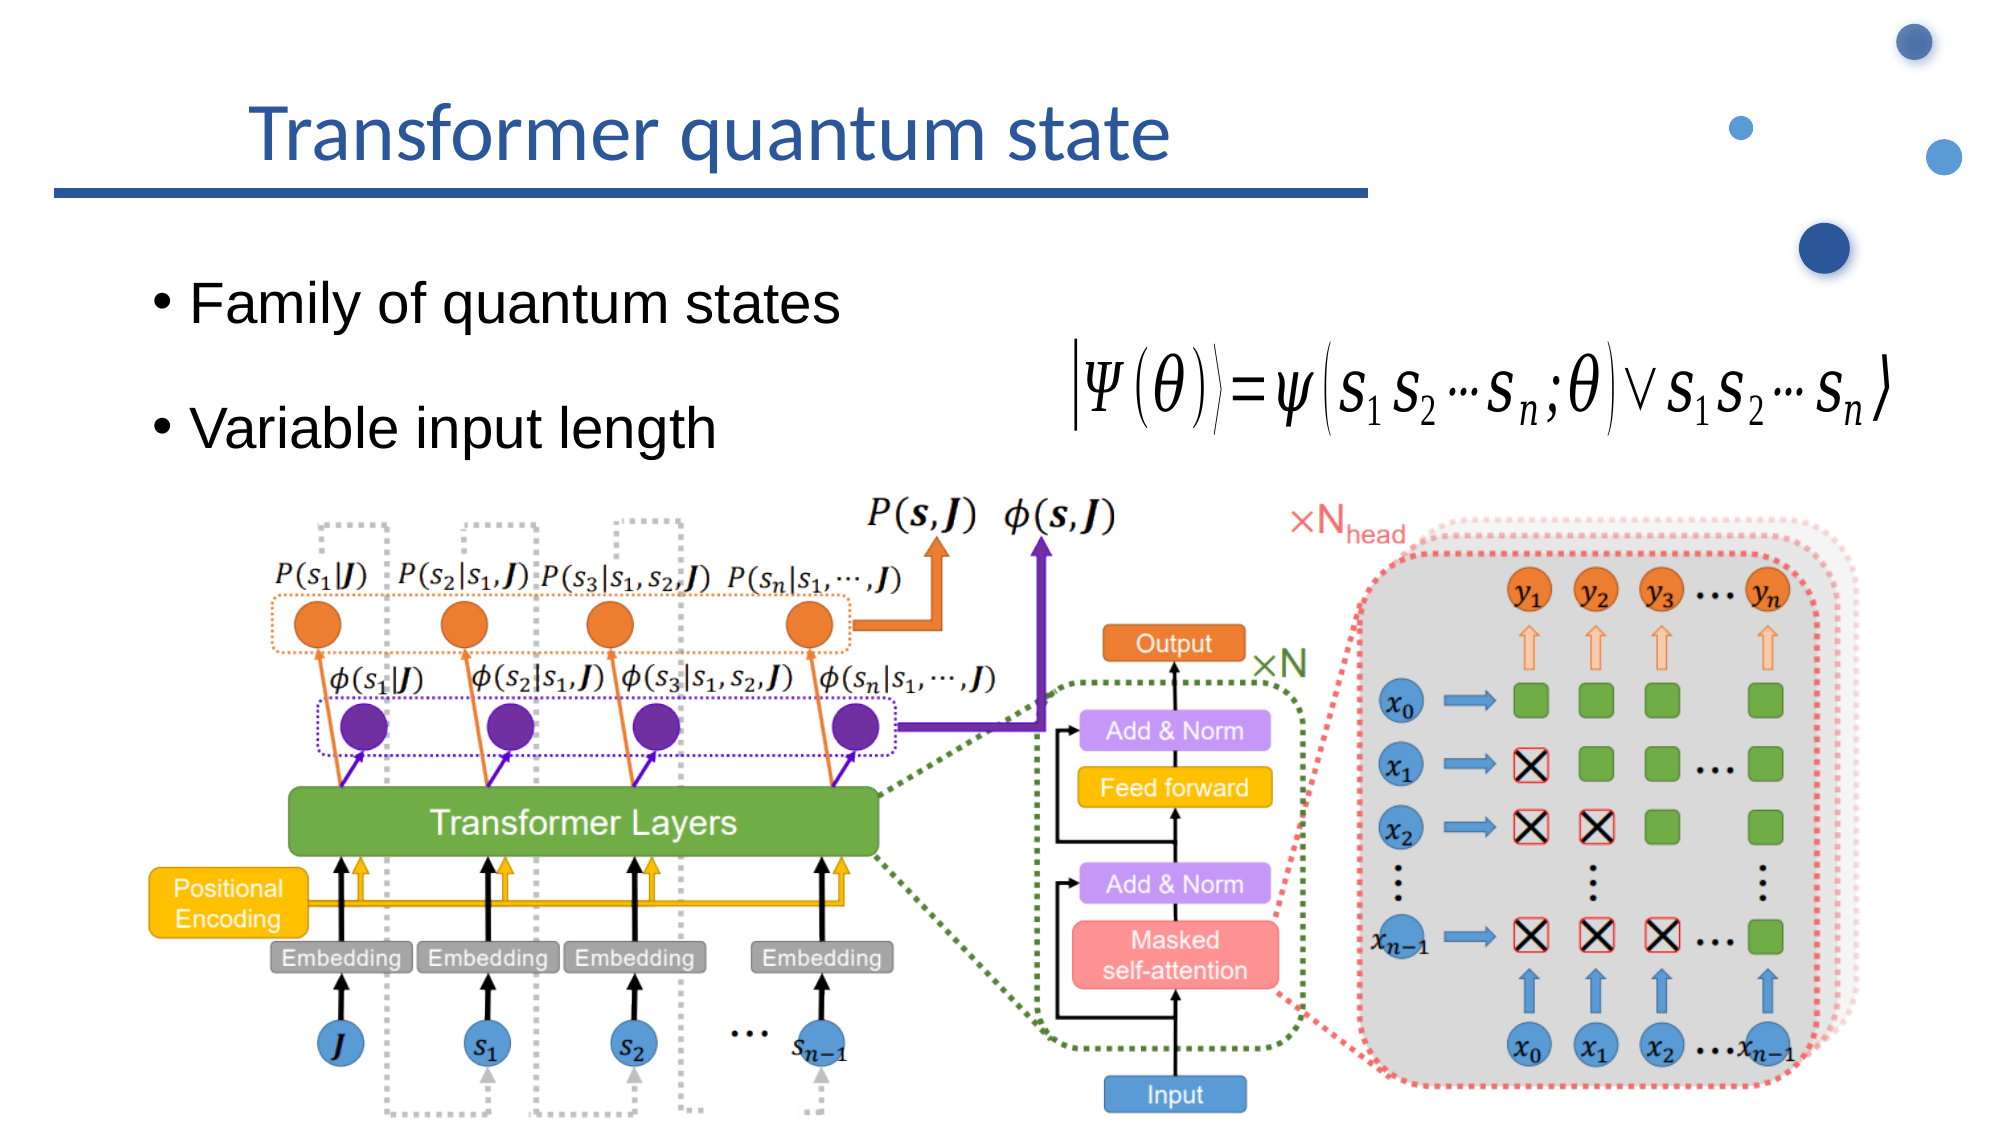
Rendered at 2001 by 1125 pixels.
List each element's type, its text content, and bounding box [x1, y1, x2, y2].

text_box [1727, 114, 1755, 142]
text_box Transformer quantum state [53, 69, 1369, 185]
picture [104, 442, 1896, 1125]
text_box [1895, 22, 1934, 62]
text_box [1924, 138, 1964, 177]
text_box [1797, 221, 1851, 275]
